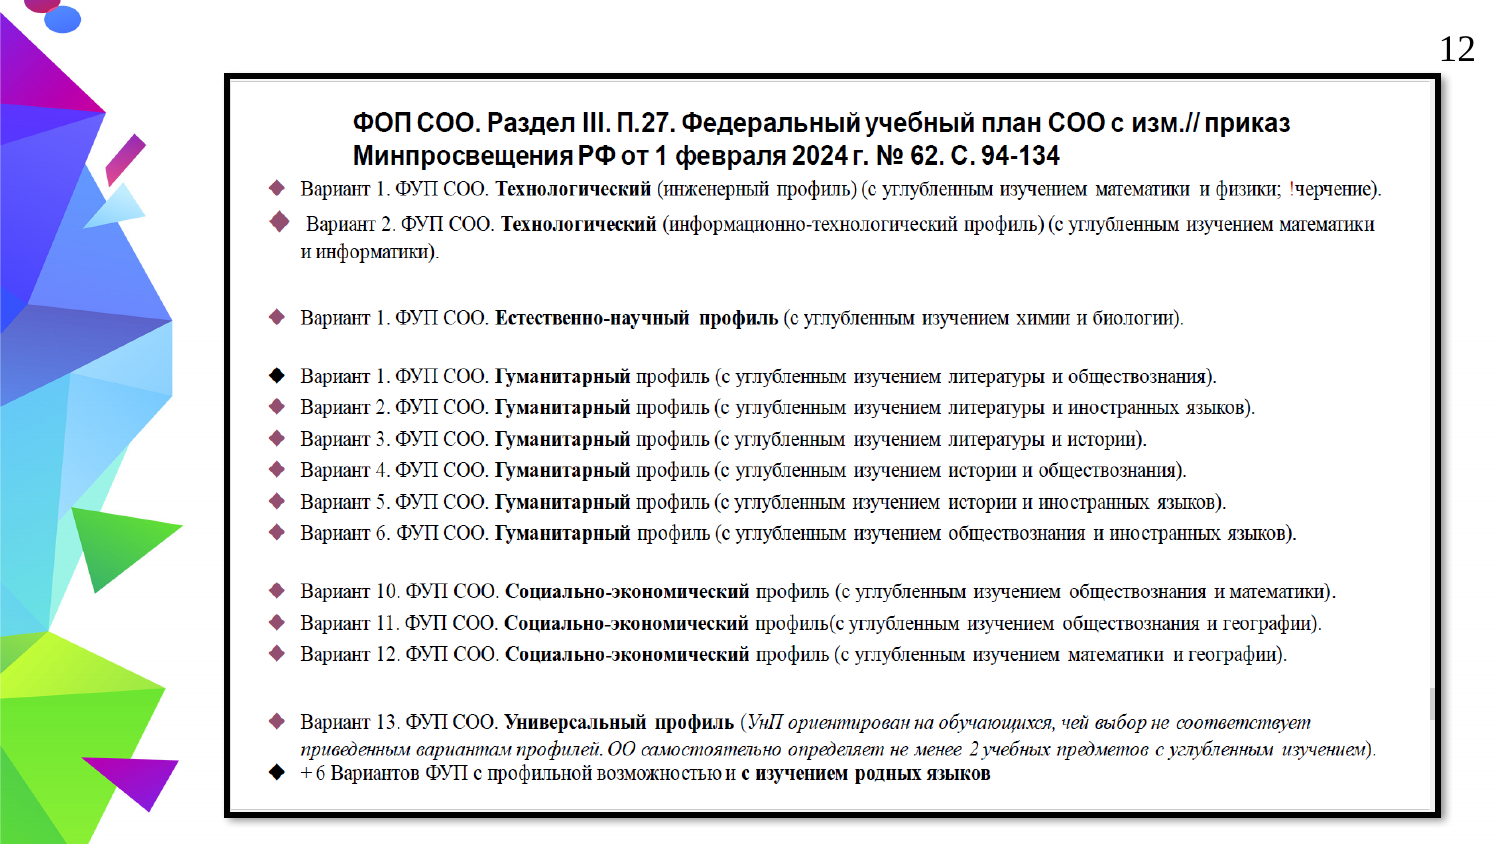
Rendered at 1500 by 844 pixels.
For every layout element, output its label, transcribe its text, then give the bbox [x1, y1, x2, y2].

text_box 12 [1423, 16, 1491, 76]
picture [0, 0, 1500, 844]
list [229, 79, 1436, 812]
